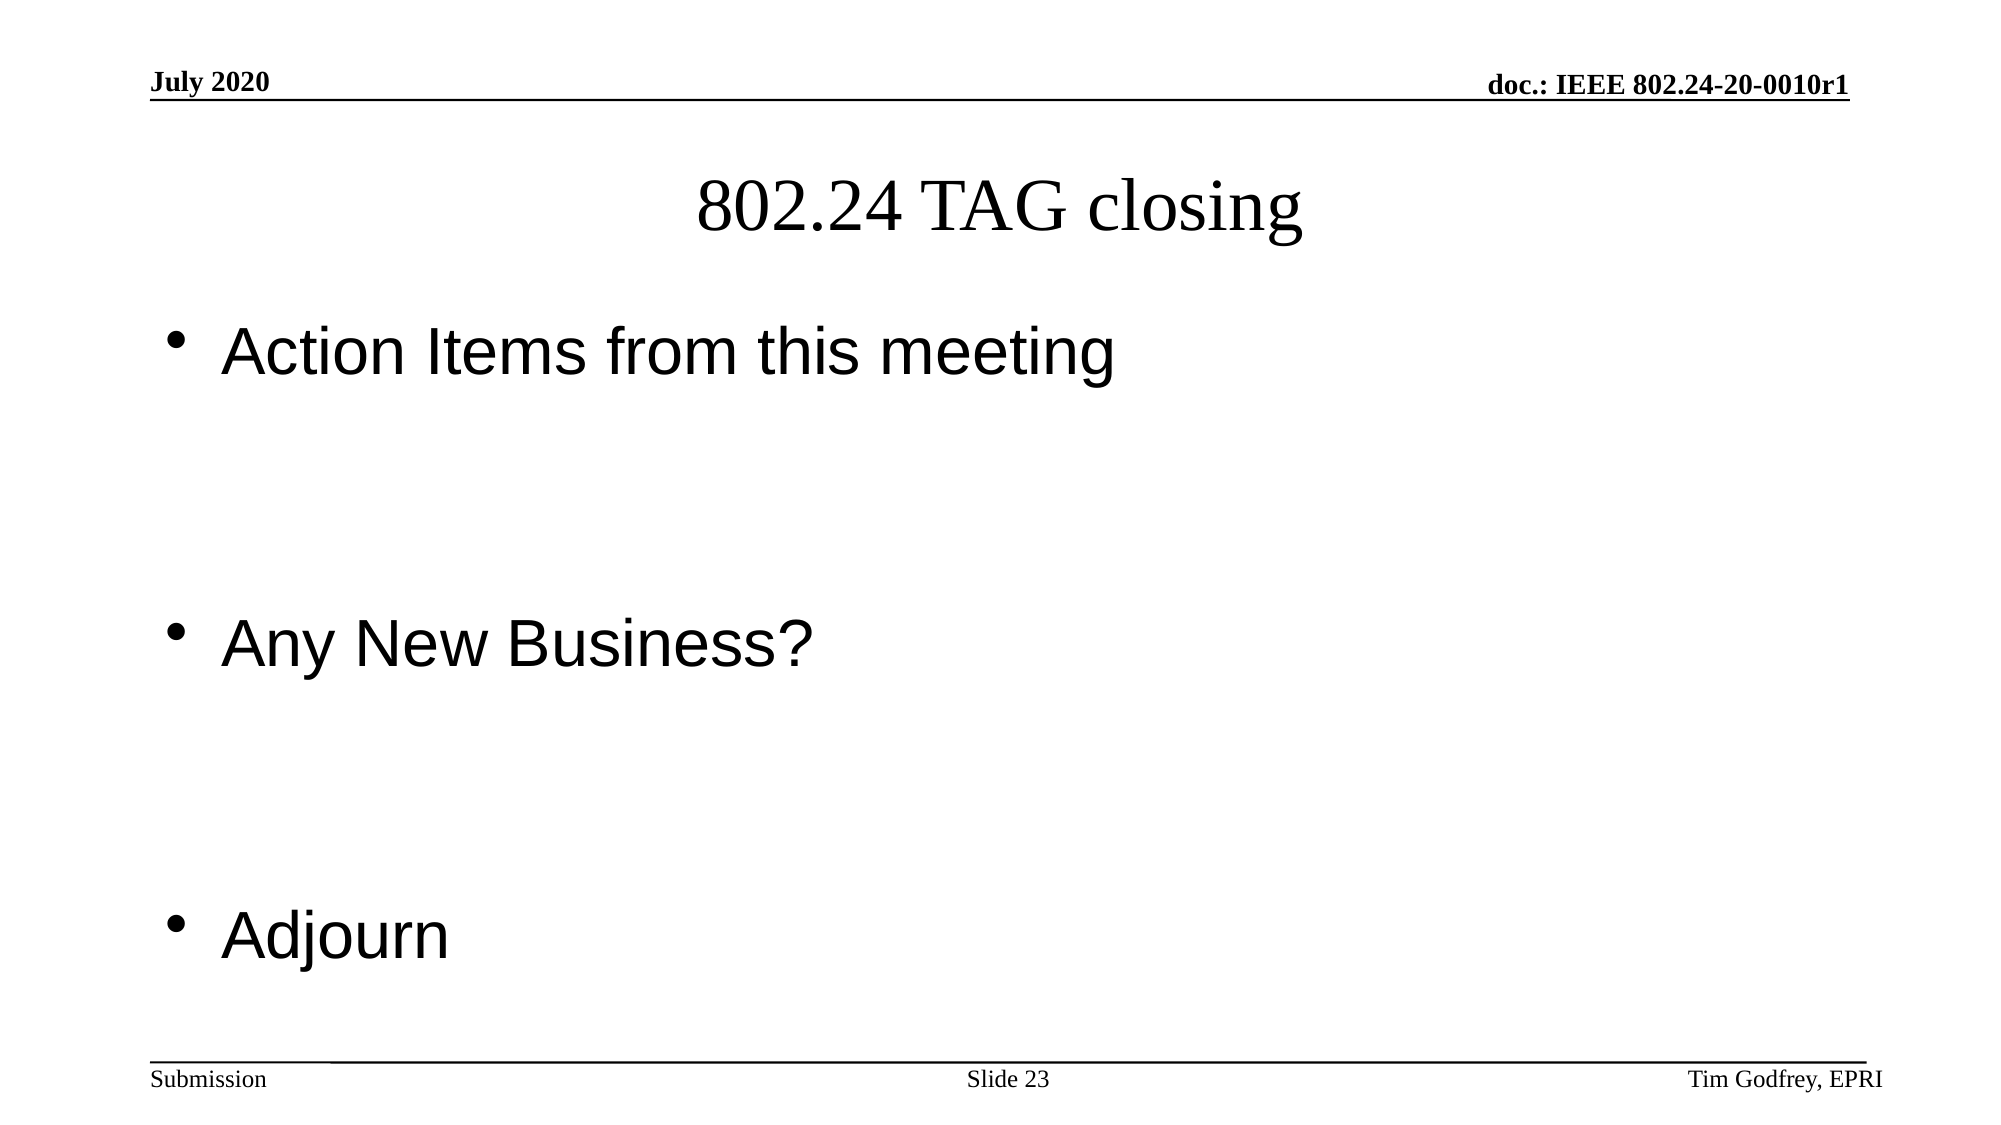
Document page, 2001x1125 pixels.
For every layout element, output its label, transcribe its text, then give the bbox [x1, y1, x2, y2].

slide_number Slide 23 [966, 1062, 1051, 1093]
title 802.24 TAG closing [150, 112, 1850, 288]
list Action Items from this meeting Any New Business? Adjourn [150, 299, 1863, 1000]
footer Tim Godfrey, EPRI [1200, 1062, 1884, 1108]
